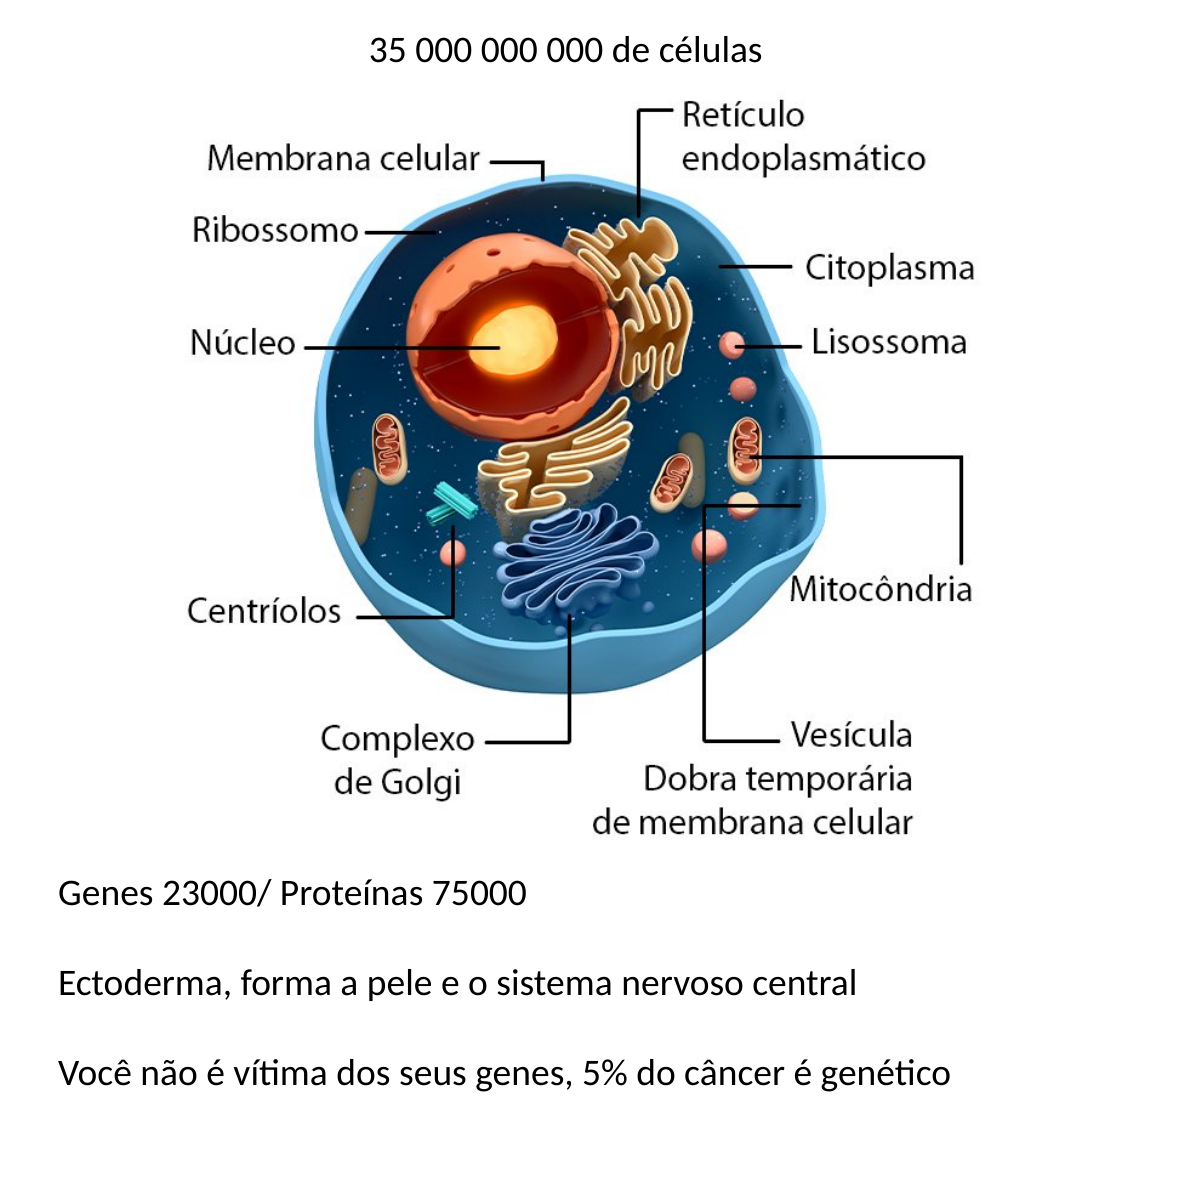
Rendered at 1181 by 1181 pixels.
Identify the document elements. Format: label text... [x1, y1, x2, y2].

text_box 35 000 000 000 de células [354, 18, 945, 72]
text_box Genes 23000/ Proteínas 75000 Ectoderma, forma a pele e o sistema nervoso central Você não é vítima dos seus genes, 5% do câncer é genético [43, 860, 1118, 1100]
picture [165, 72, 996, 867]
